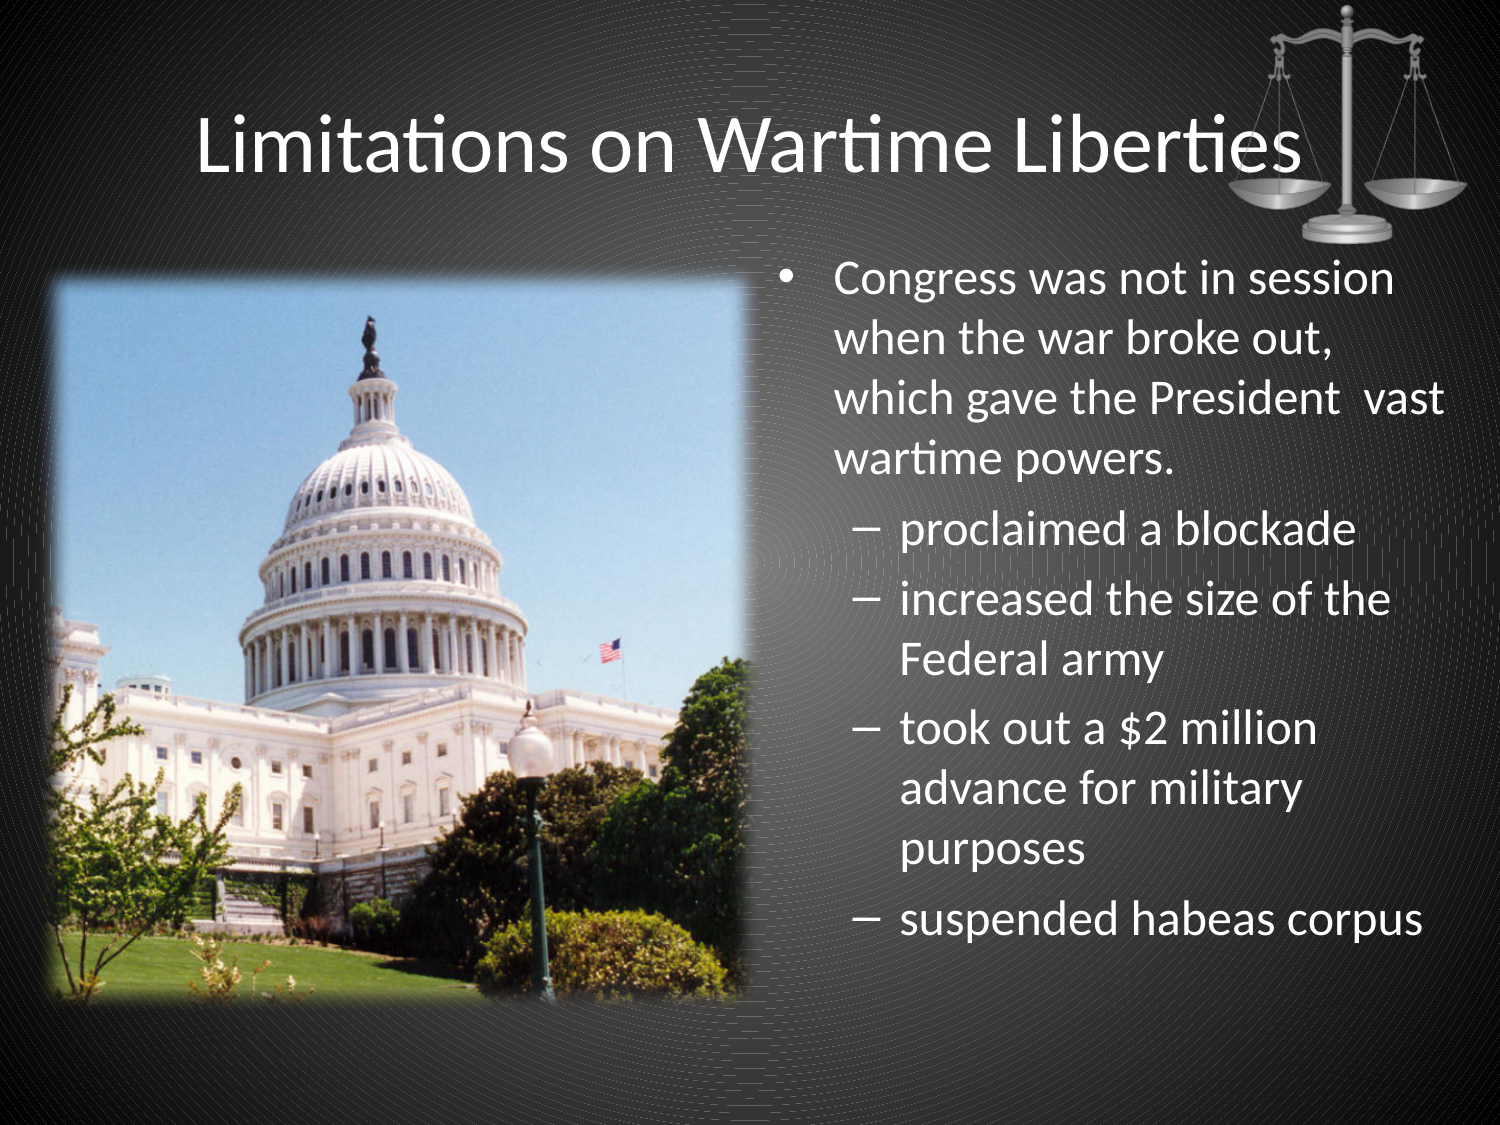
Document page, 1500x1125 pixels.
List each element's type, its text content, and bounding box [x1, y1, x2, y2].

picture [1224, 0, 1471, 251]
picture [37, 262, 763, 1013]
title Limitations on Wartime Liberties [75, 45, 1219, 233]
list Congress was not in session when the war broke out, which gave the President vast wartime powers. proclaimed a blockade increased the size of the Federal army took out a $2 million advance for military purposes suspended habeas corpus [762, 237, 1475, 1088]
